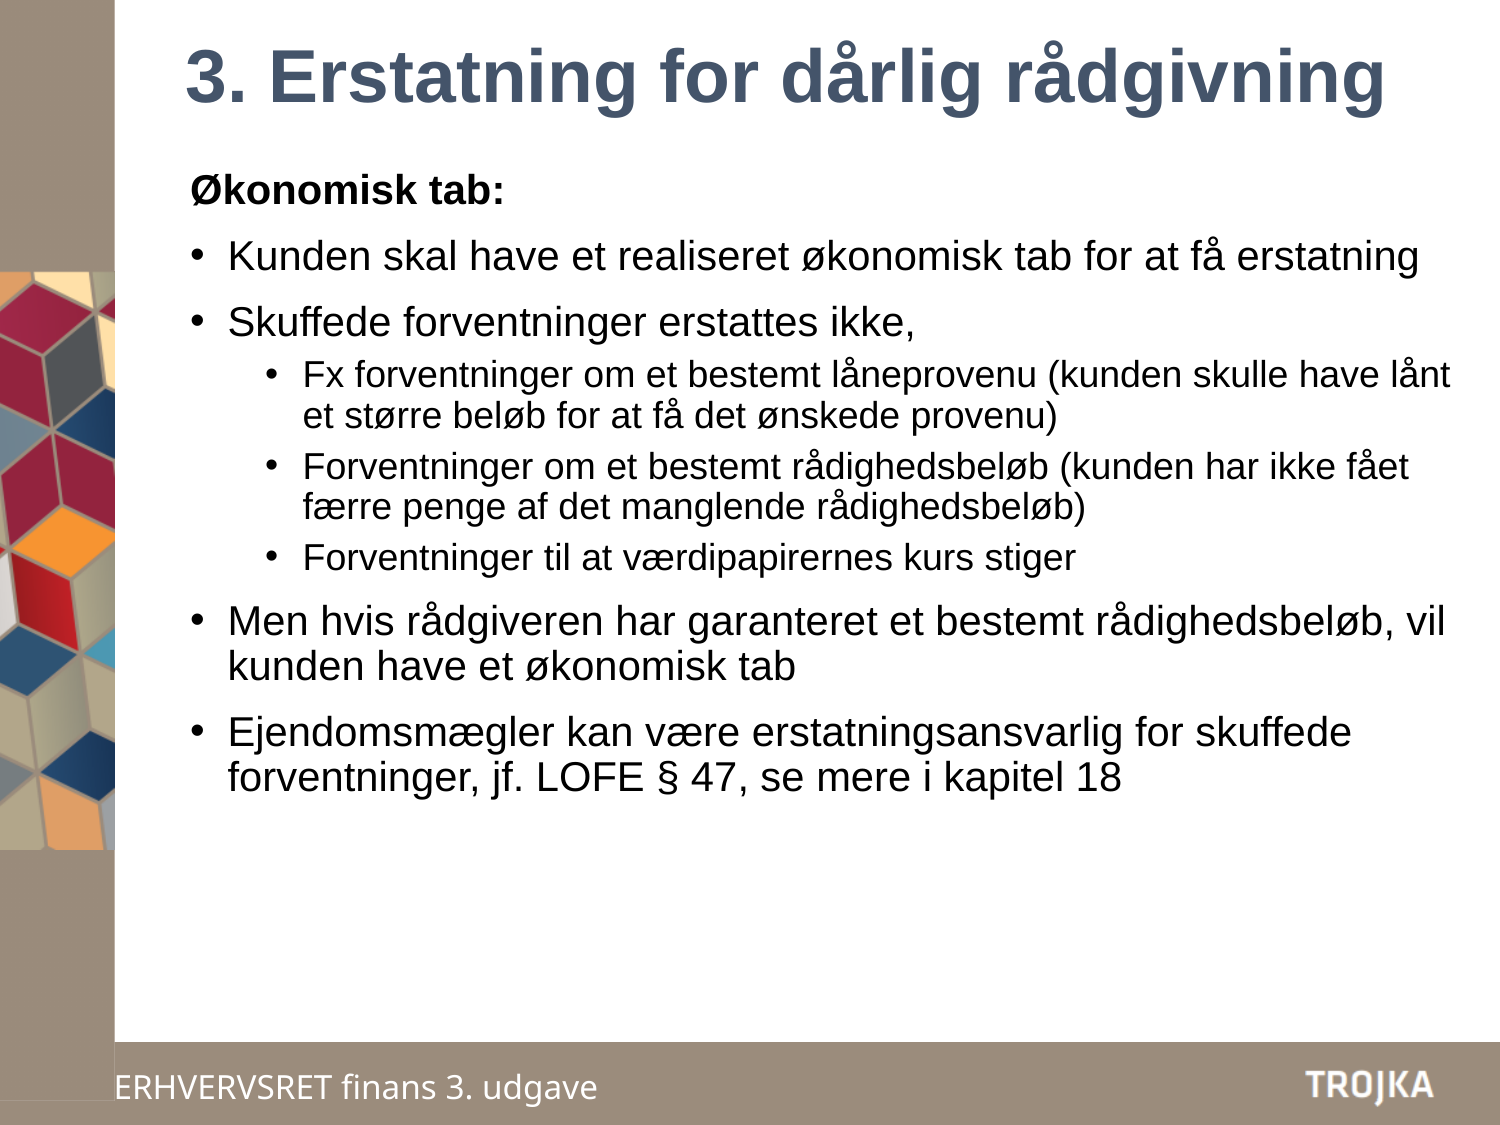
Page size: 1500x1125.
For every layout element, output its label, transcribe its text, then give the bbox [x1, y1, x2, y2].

picture [0, 1042, 1500, 1125]
text_box 3. Erstatning for dårlig rådgivning [112, 19, 1463, 126]
list Økonomisk tab: Kunden skal have et realiseret økonomisk tab for at få erstatning Skuffede forventninger erstattes ikke, Fx forventninger om et bestemt låneprovenu (kunden skulle have lånt et større beløb for at få det ønskede provenu) Forventninger om et bestemt rådighedsbeløb (kunden har ikke fået færre penge af det manglende rådighedsbeløb) Forventninger til at værdipapirernes kurs stiger Men hvis rådgiveren har garanteret et bestemt rådighedsbeløb, vil kunden have et økonomisk tab Ejendomsmægler kan være erstatningsansvarlig for skuffede forventninger, jf. LOFE § 47, se mere i kapitel 18 [175, 160, 1500, 1000]
picture [0, 0, 115, 1100]
